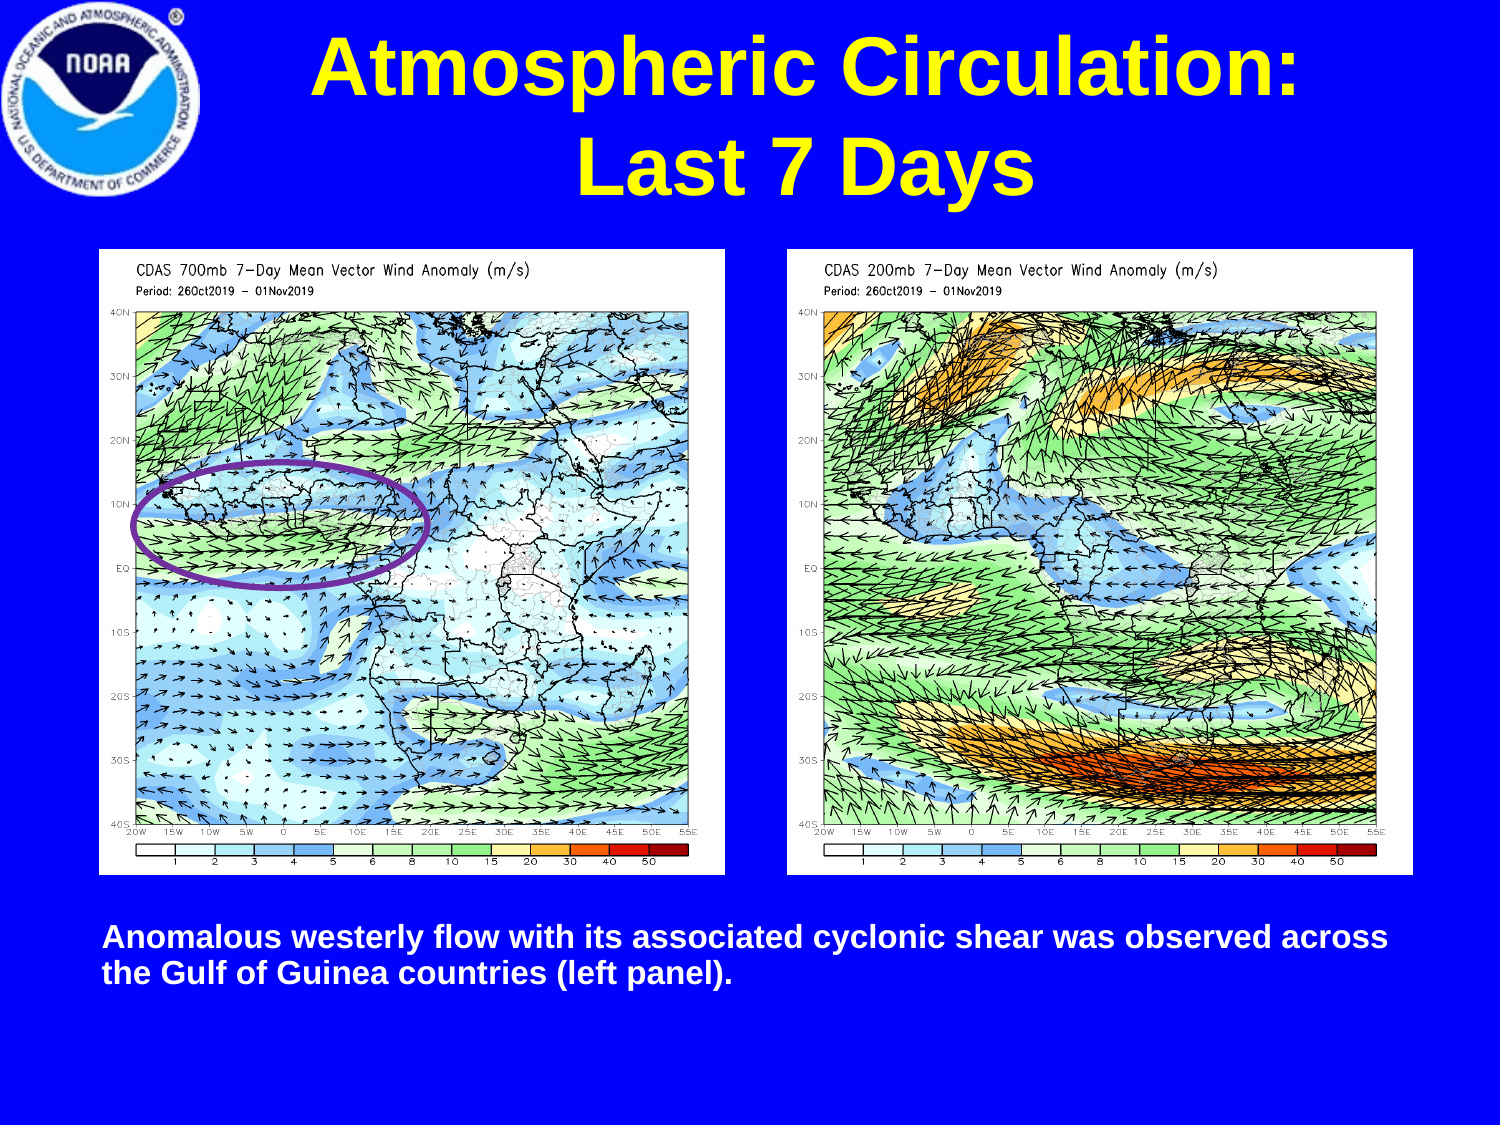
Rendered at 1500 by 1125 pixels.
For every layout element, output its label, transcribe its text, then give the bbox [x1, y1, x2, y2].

text_box Anomalous westerly flow with its associated cyclonic shear was observed across the Gulf of Guinea countries (left panel). [86, 912, 1462, 999]
picture [99, 249, 726, 876]
title Atmospheric Circulation: Last 7 Days [174, 37, 1438, 188]
picture [0, 0, 200, 200]
picture [786, 249, 1413, 876]
